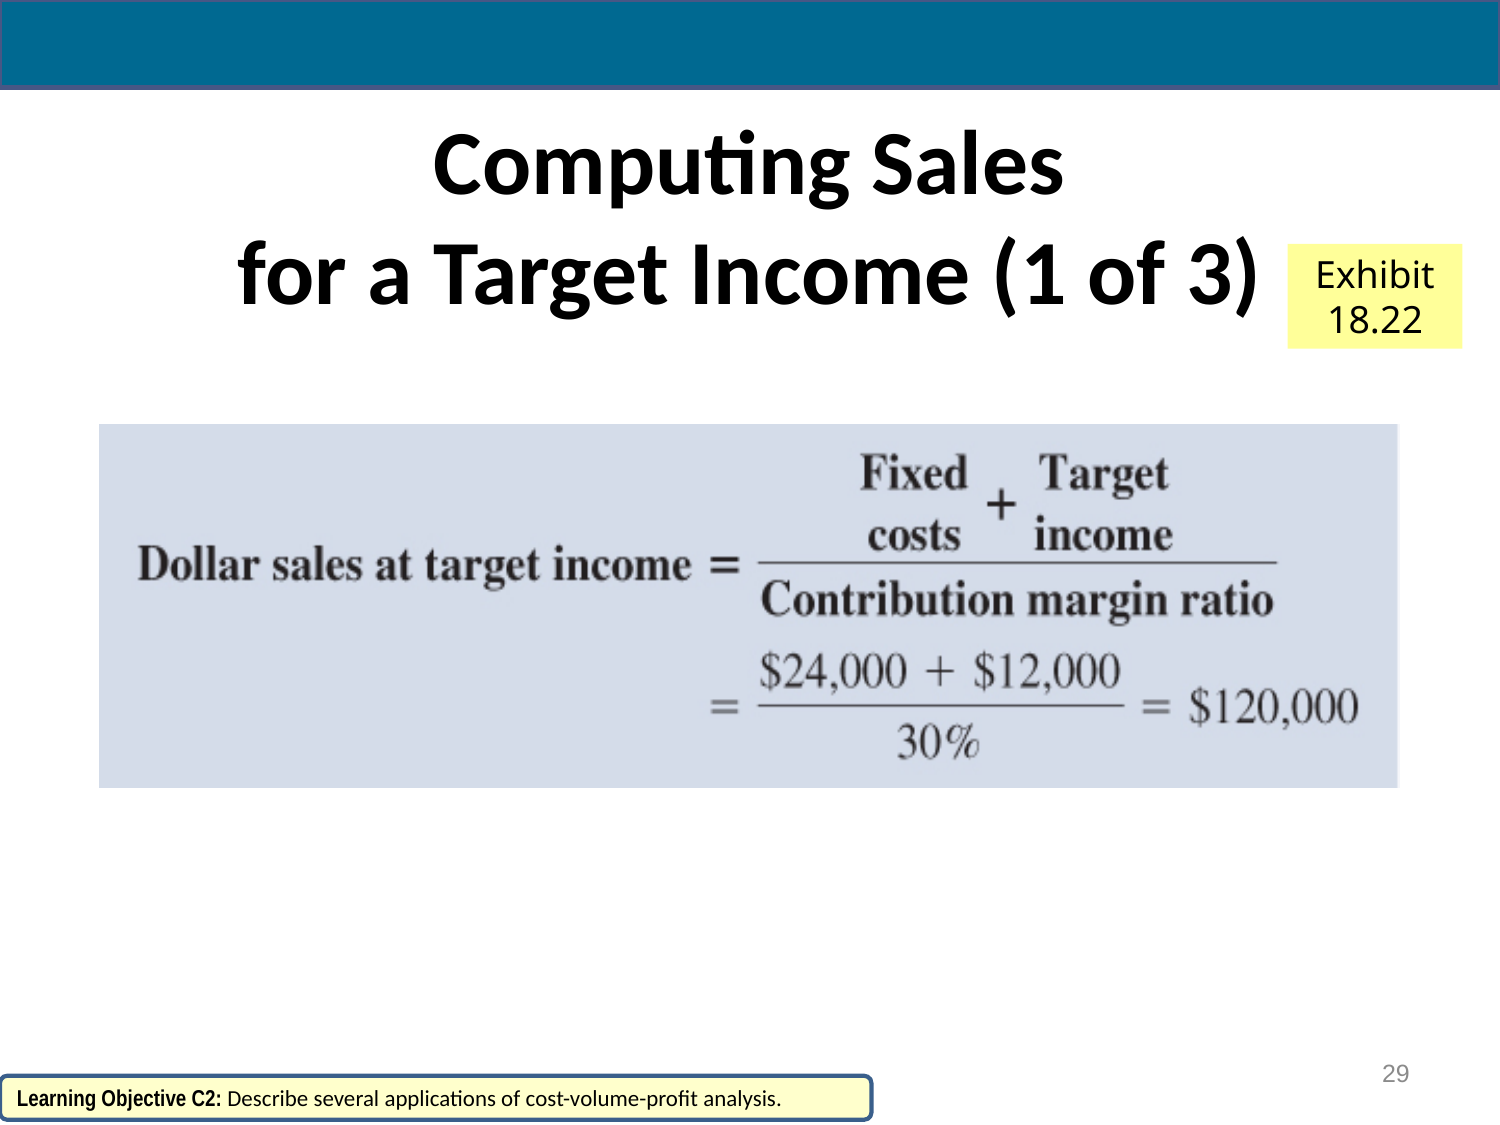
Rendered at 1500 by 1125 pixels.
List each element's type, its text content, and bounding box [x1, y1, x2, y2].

text_box [0, 0, 1500, 88]
title Computing Sales for a Target Income (1 of 3) [74, 88, 1426, 338]
text_box Exhibit 18.22 [1287, 243, 1463, 349]
slide_number 29 [1074, 1042, 1425, 1103]
text_box Learning Objective C2: Describe several applications of cost-volume-profit analysis. [0, 1075, 872, 1120]
picture [99, 424, 1401, 788]
